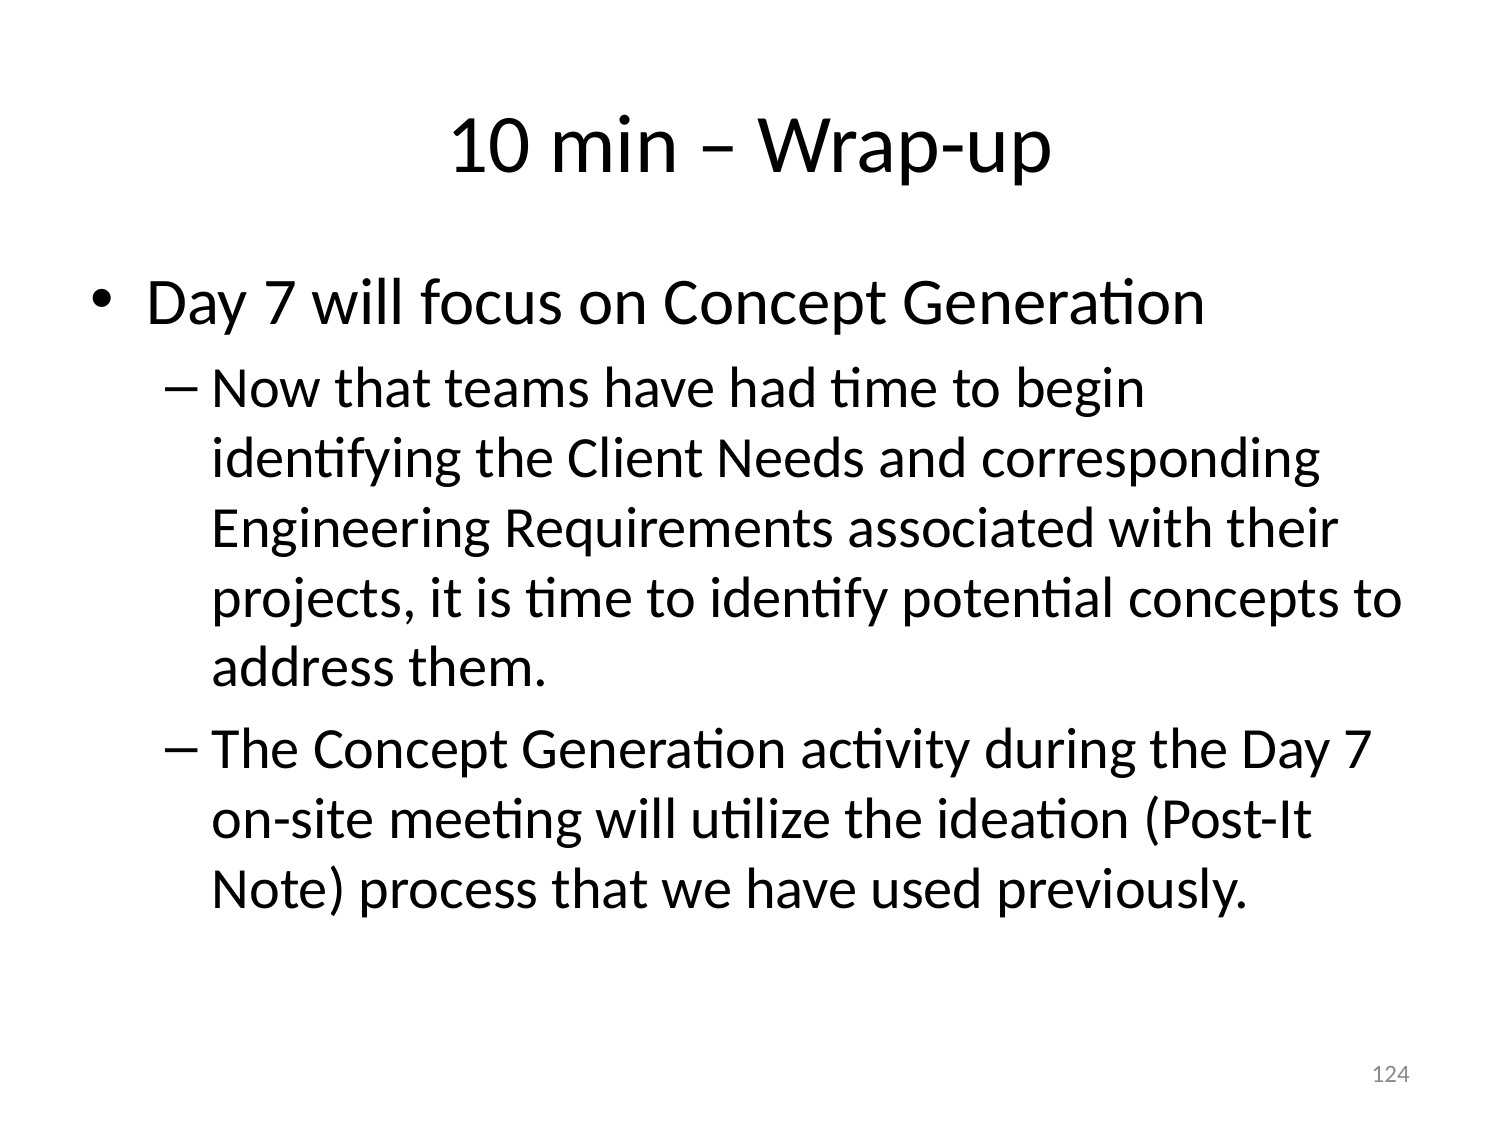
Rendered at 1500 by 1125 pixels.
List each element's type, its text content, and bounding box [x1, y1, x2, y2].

list Day 7 will focus on Concept Generation Now that teams have had time to begin identifying the Client Needs and corresponding Engineering Requirements associated with their projects, it is time to identify potential concepts to address them. The Concept Generation activity during the Day 7 on-site meeting will utilize the ideation (Post-It Note) process that we have used previously. [75, 249, 1425, 993]
slide_number 124 [1074, 1042, 1425, 1103]
title 10 min – Wrap-up [75, 45, 1425, 233]
